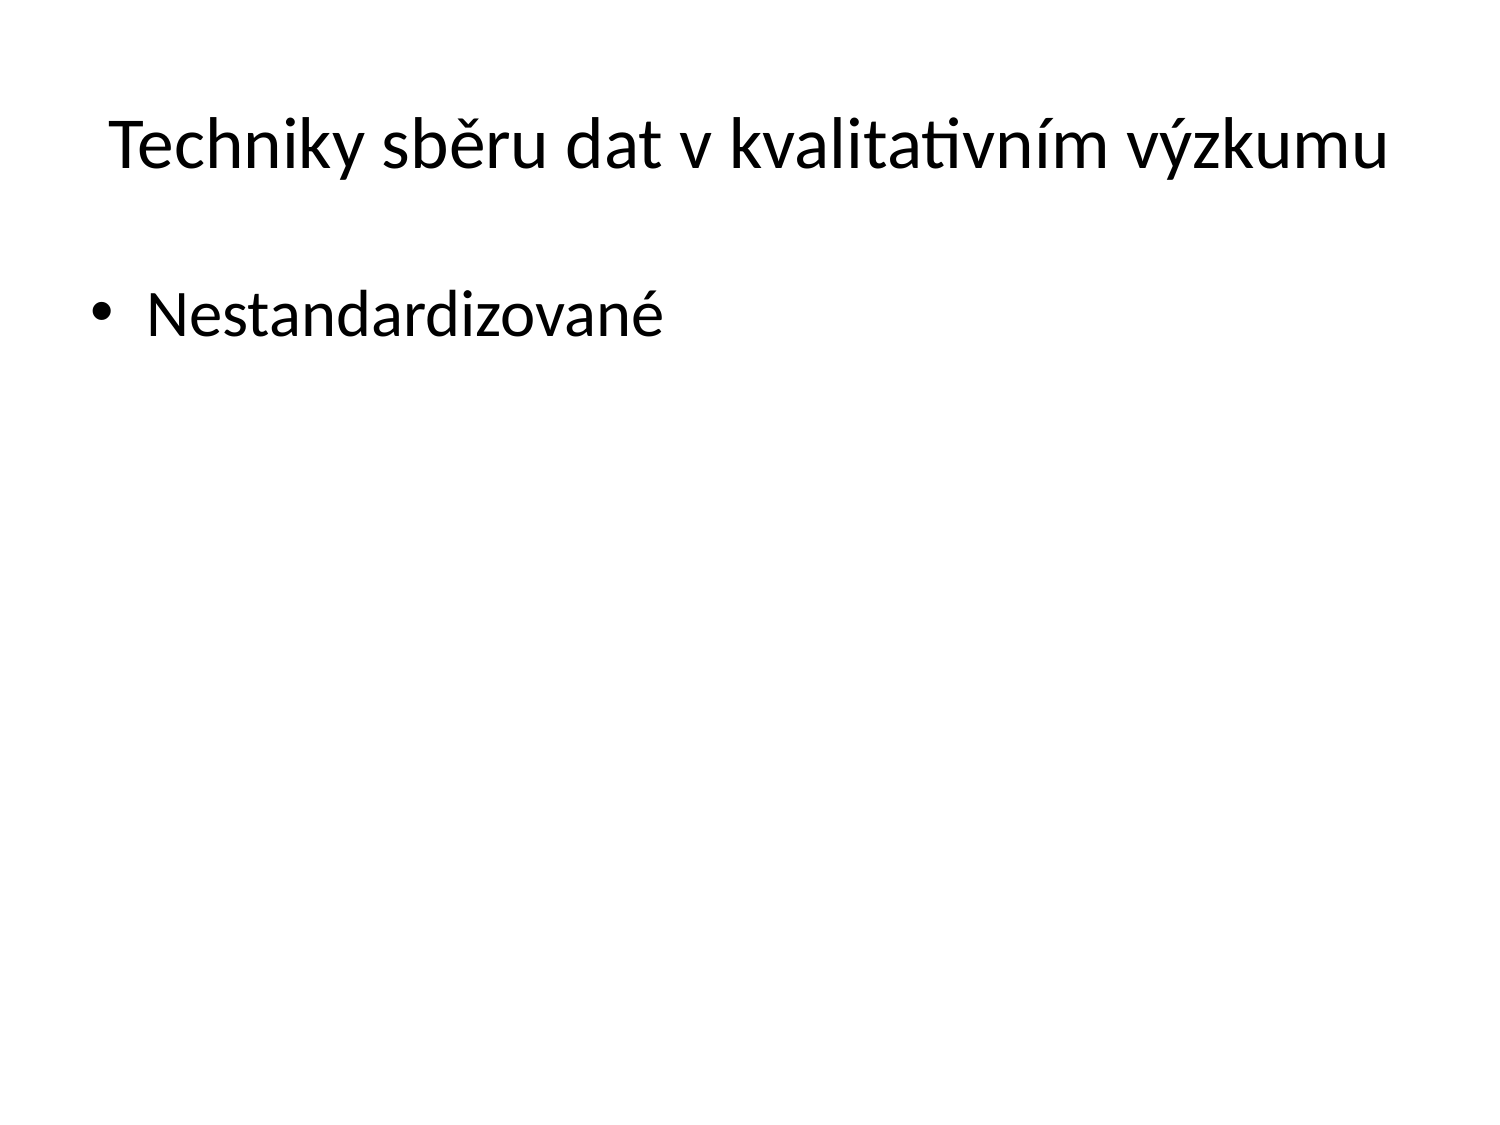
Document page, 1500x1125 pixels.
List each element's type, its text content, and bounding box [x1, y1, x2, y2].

title Techniky sběru dat v kvalitativním výzkumu [75, 45, 1425, 233]
list Nestandardizované [75, 262, 1425, 1005]
